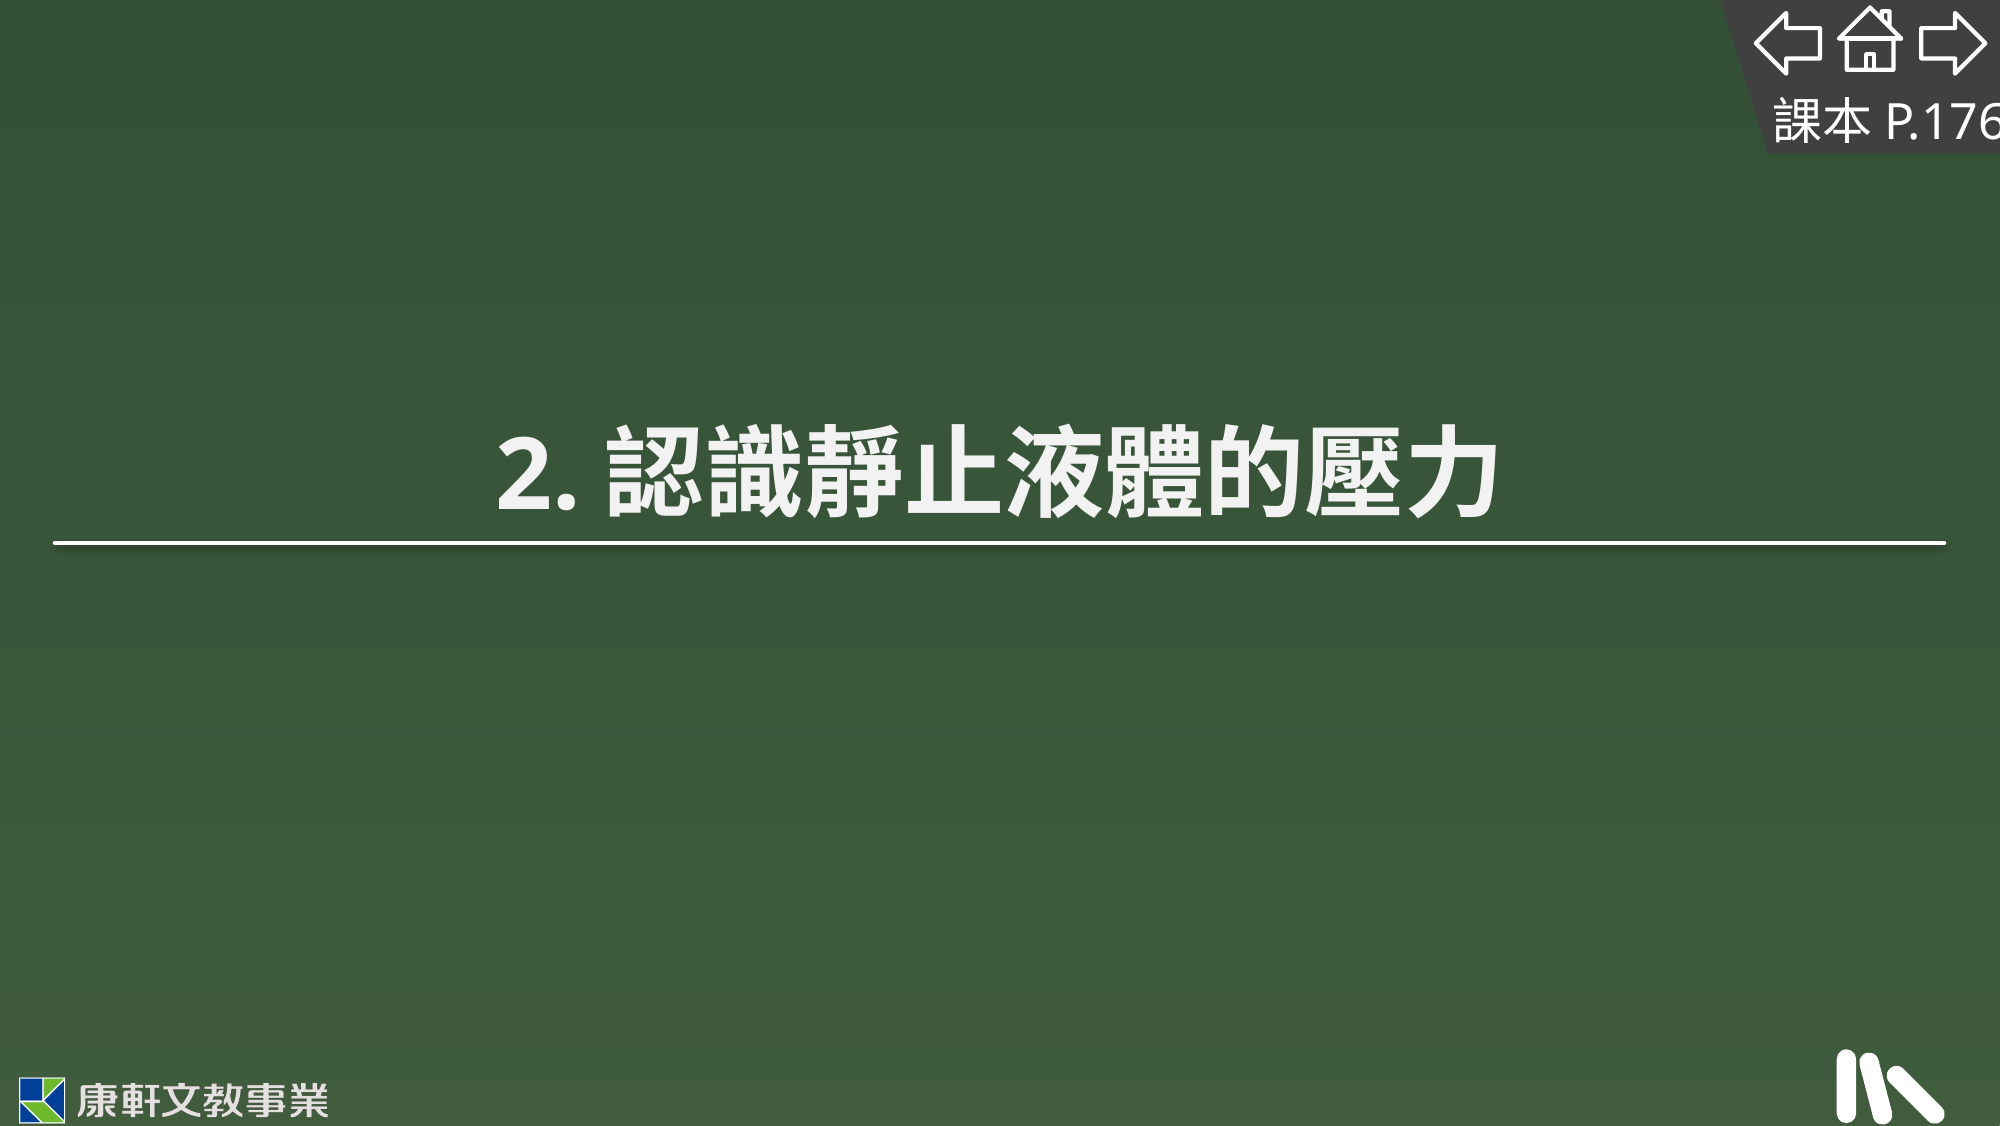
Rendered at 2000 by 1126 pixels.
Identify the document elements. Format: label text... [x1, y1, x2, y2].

picture [0, 1070, 71, 1126]
title 2.認識靜止液體的壓力 [54, 396, 1945, 543]
list 課本P.176 [1757, 81, 2000, 153]
